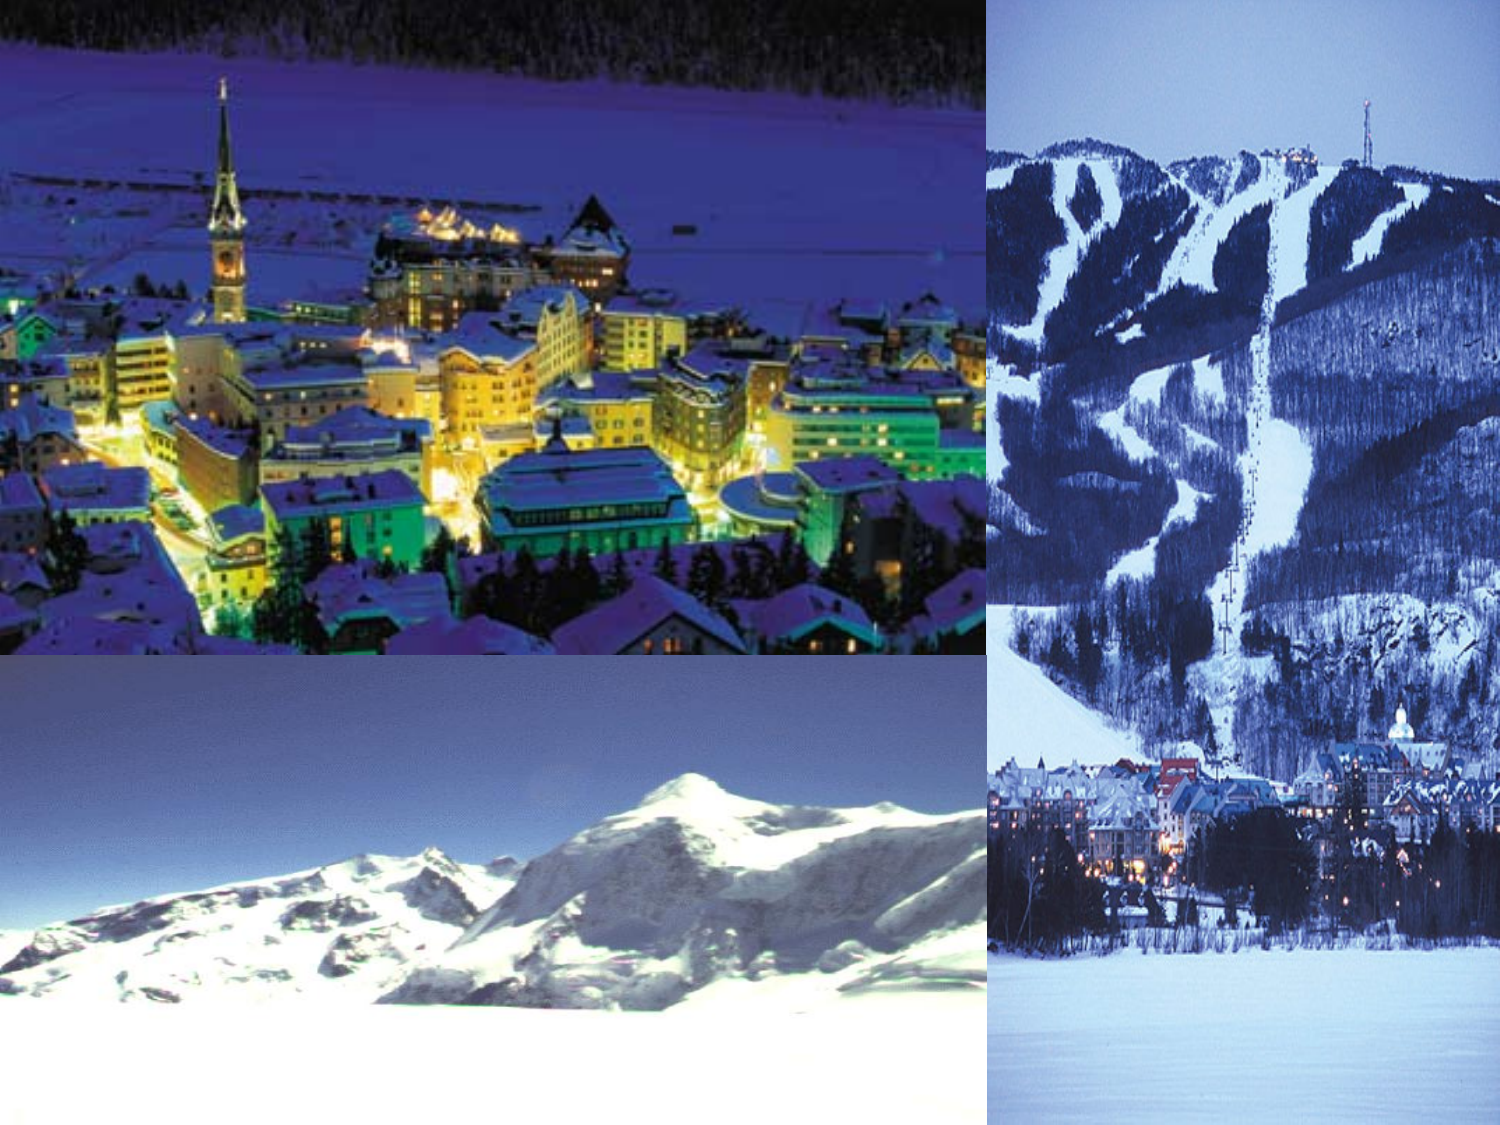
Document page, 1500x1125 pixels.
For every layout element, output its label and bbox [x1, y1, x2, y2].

list [0, 0, 986, 655]
list [0, 655, 987, 1125]
list [986, 0, 1500, 1125]
